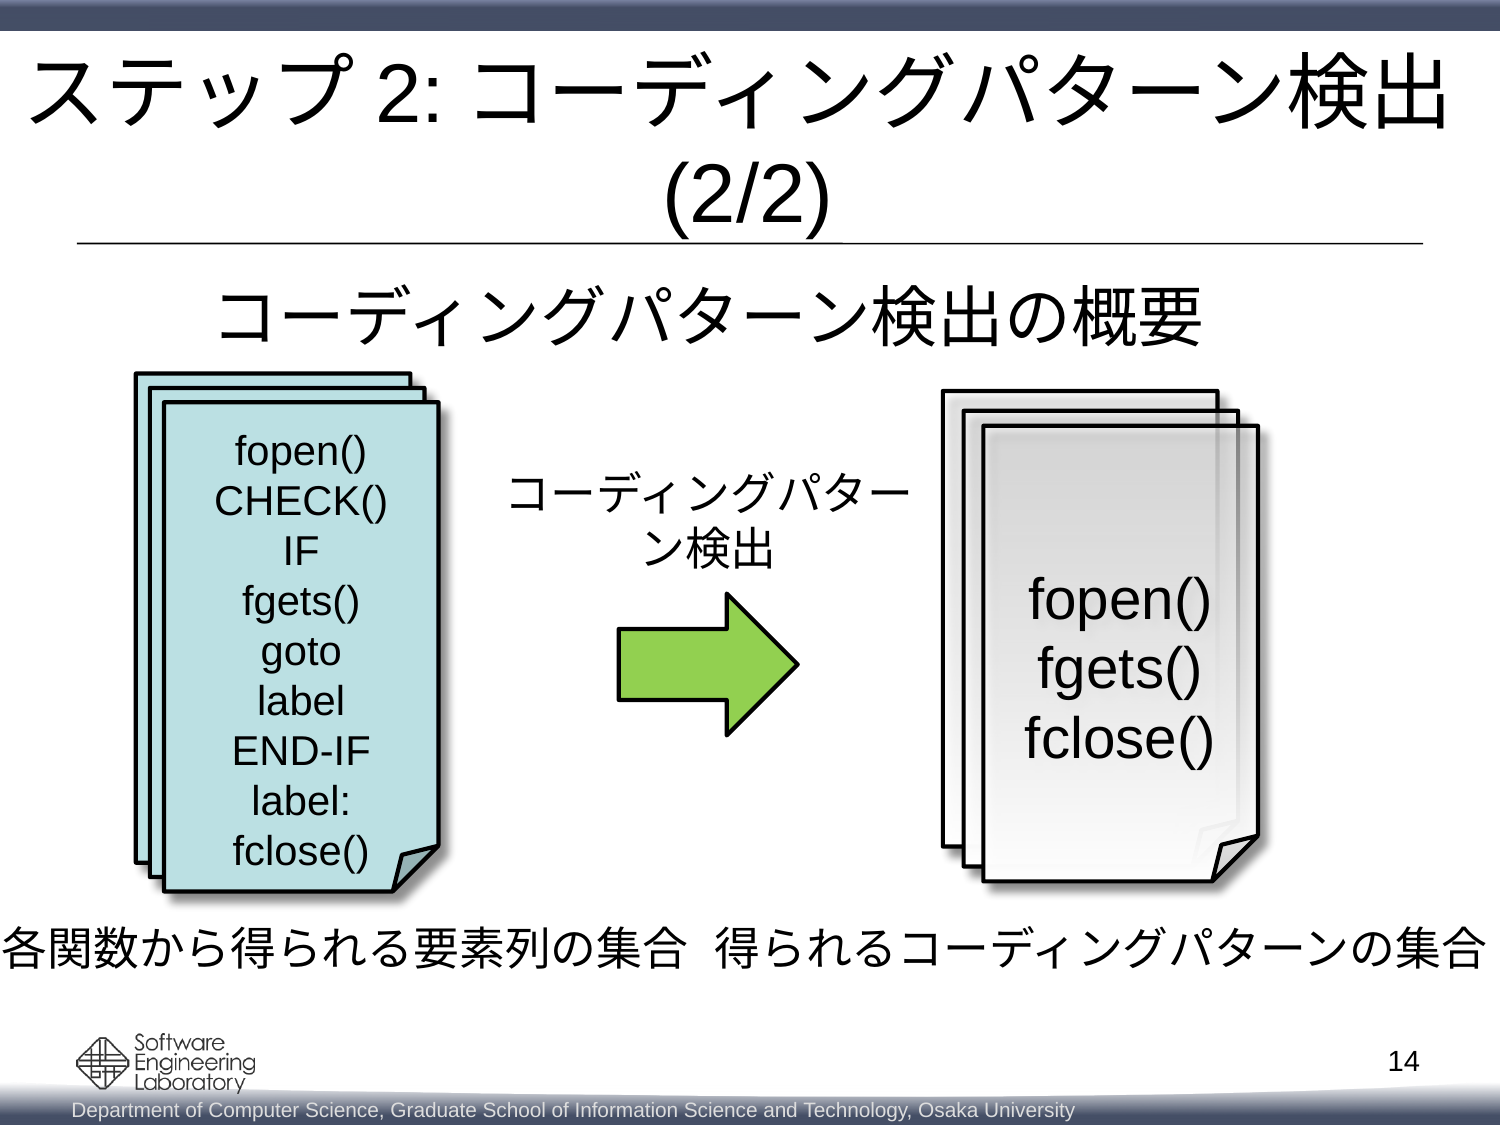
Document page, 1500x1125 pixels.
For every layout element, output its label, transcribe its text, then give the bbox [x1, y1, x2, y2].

text_box [147, 385, 427, 880]
picture [0, 0, 1500, 31]
text_box コーディングパターン検出 [470, 457, 947, 582]
slide_number 14 [1246, 1034, 1436, 1083]
text_box [616, 591, 800, 738]
title ステップ2:コーディングパターン検出(2/2) [0, 44, 1497, 233]
text_box [940, 388, 1220, 849]
text_box 得られるコーディングパターンの集合 [699, 912, 1500, 982]
picture [0, 1033, 1500, 1125]
text_box 各関数から得られる要素列の集合 [0, 912, 699, 982]
text_box [961, 408, 1241, 869]
text_box [133, 371, 413, 865]
text_box fopen() CHECK() IF fgets() goto label END-IF label: fclose() [161, 400, 441, 894]
text_box コーディングパターン検出の概要 [196, 267, 1220, 363]
text_box fopen() fgets() fclose() [981, 423, 1261, 884]
